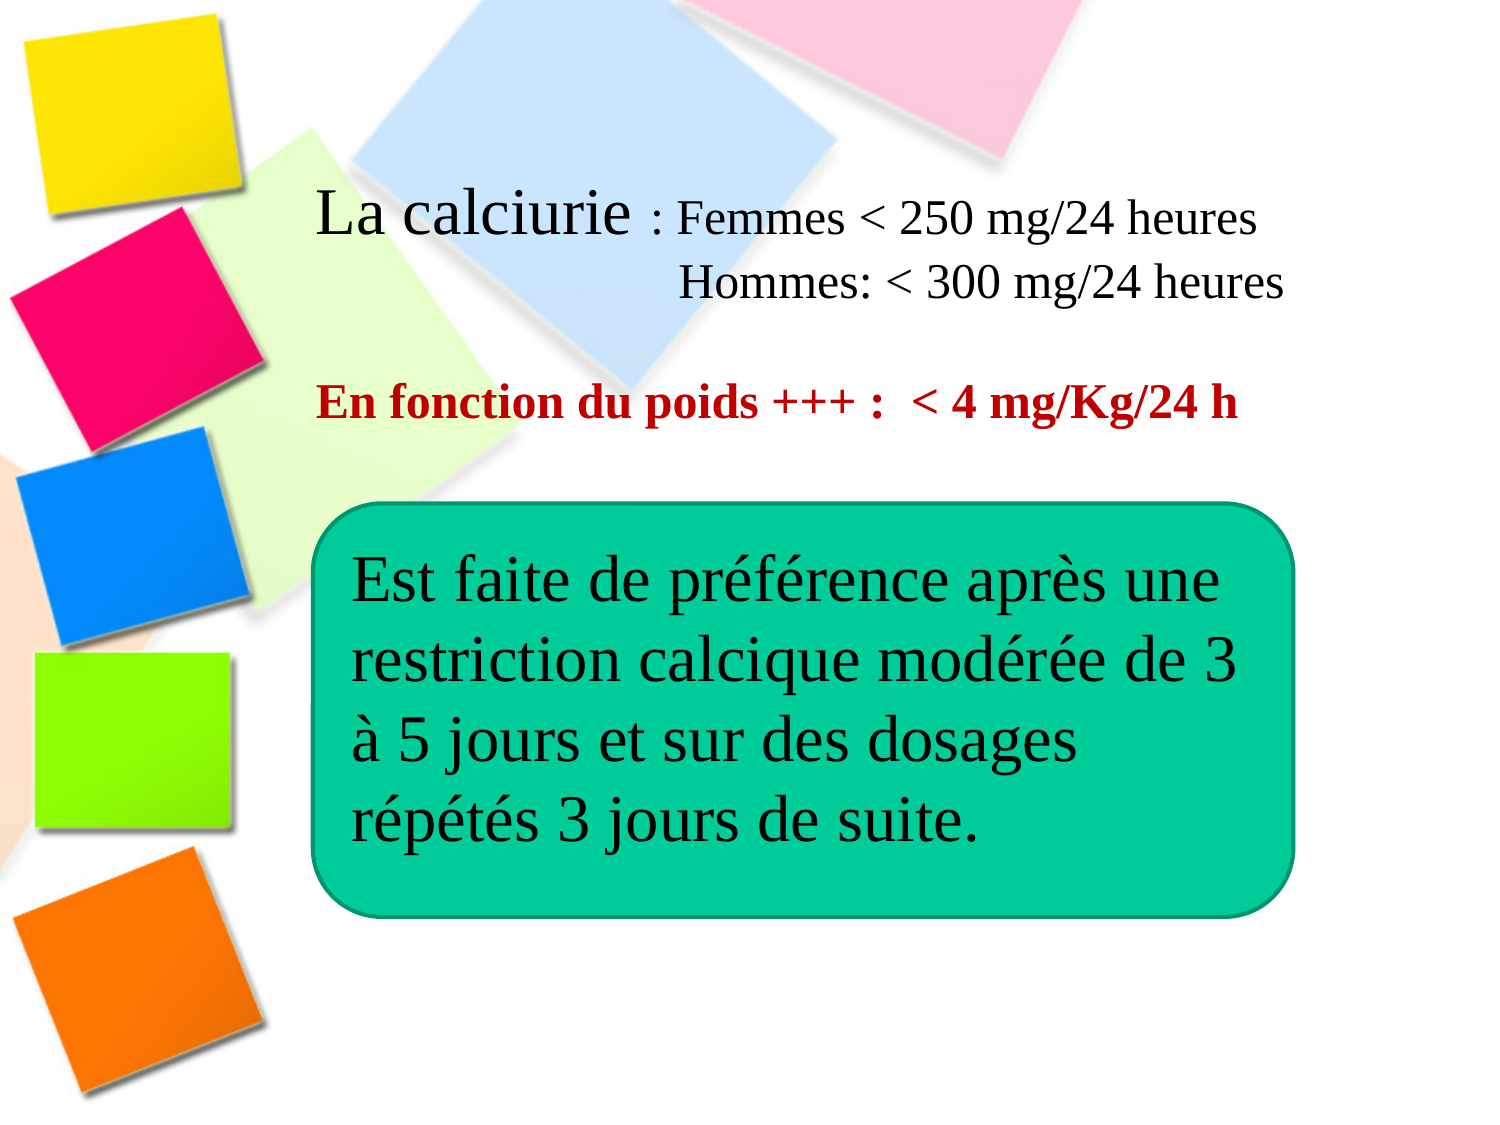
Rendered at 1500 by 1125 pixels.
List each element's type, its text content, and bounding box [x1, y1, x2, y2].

text_box Est faite de préférence après une restriction calcique modérée de 3 à 5 jours et sur des dosages répétés 3 jours de suite. [336, 527, 1258, 862]
picture [0, 0, 1500, 1125]
text_box [310, 501, 1296, 919]
text_box La calciurie : Femmes < 250 mg/24 heures Hommes: < 300 mg/24 heures En fonction du poids +++ : < 4 mg/Kg/24 h [301, 160, 1376, 496]
